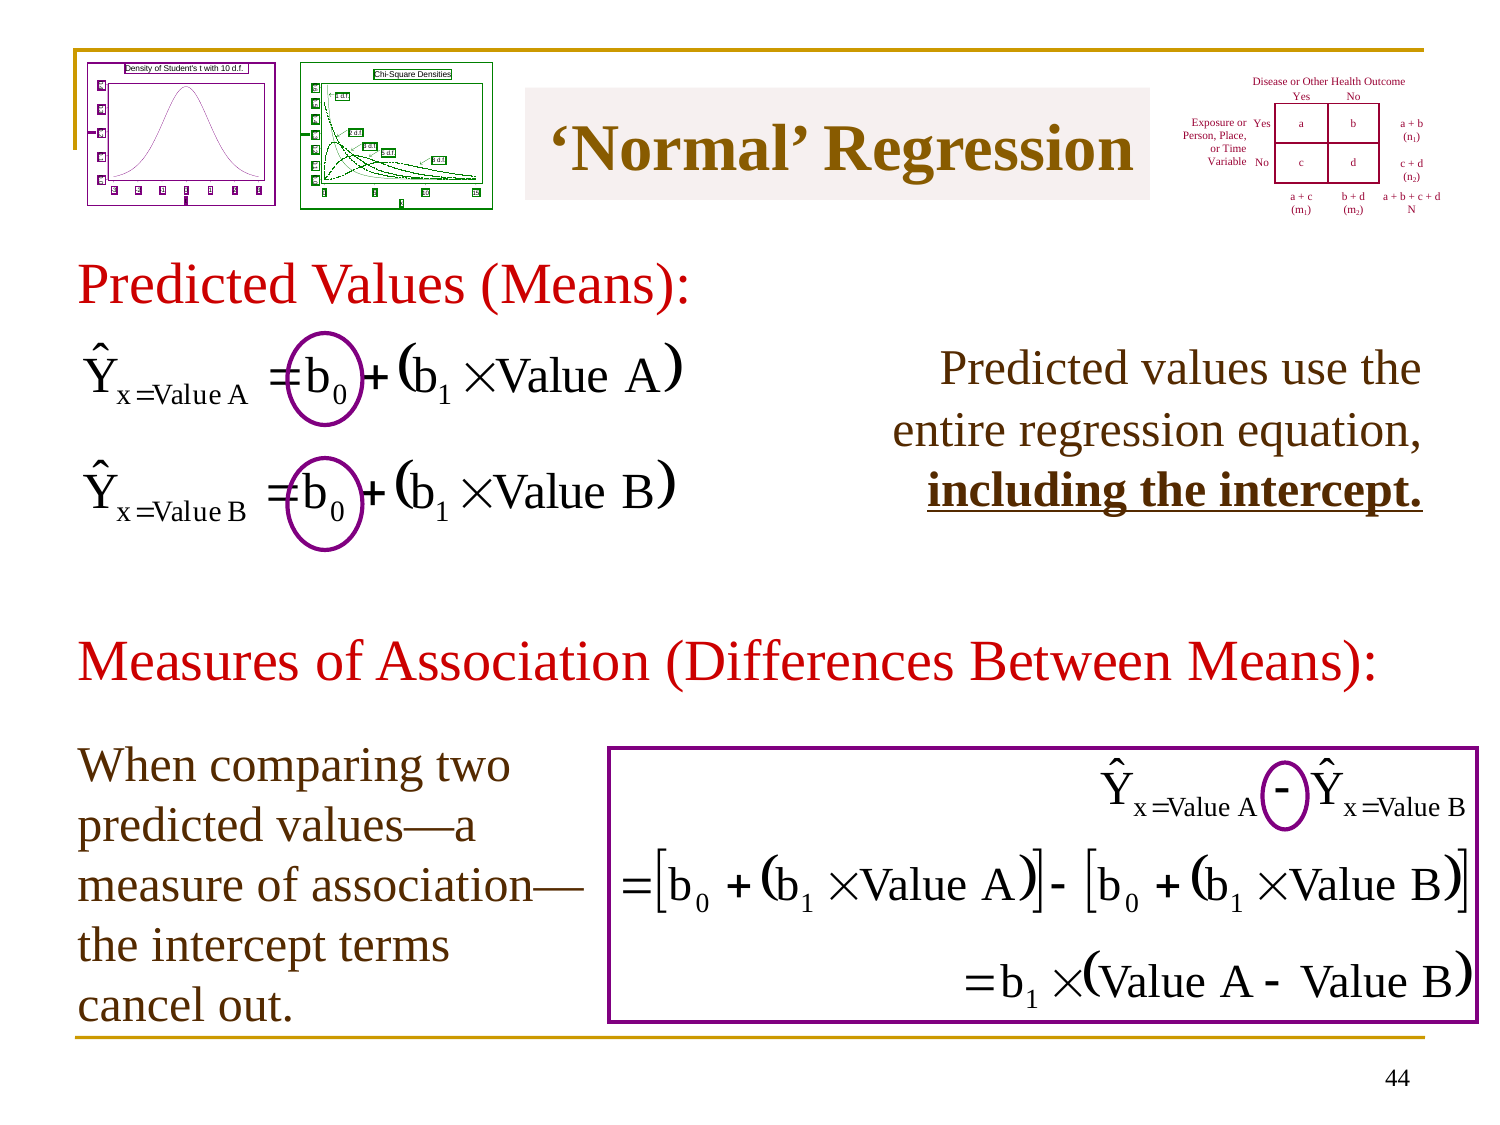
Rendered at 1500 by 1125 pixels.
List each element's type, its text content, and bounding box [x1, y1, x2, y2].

list Predicted Values (Means): Predicted values use the entire regression equation, including the intercept. Measures of Association (Differences Between Means): When comparing two predicted values—a measure of association— the intercept terms cancel out. [62, 237, 1438, 1051]
picture [74, 332, 699, 426]
slide_number 43 [1074, 1051, 1426, 1100]
picture [74, 449, 687, 543]
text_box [610, 749, 1476, 1020]
title ‘Normal’ Regression [524, 87, 1151, 201]
